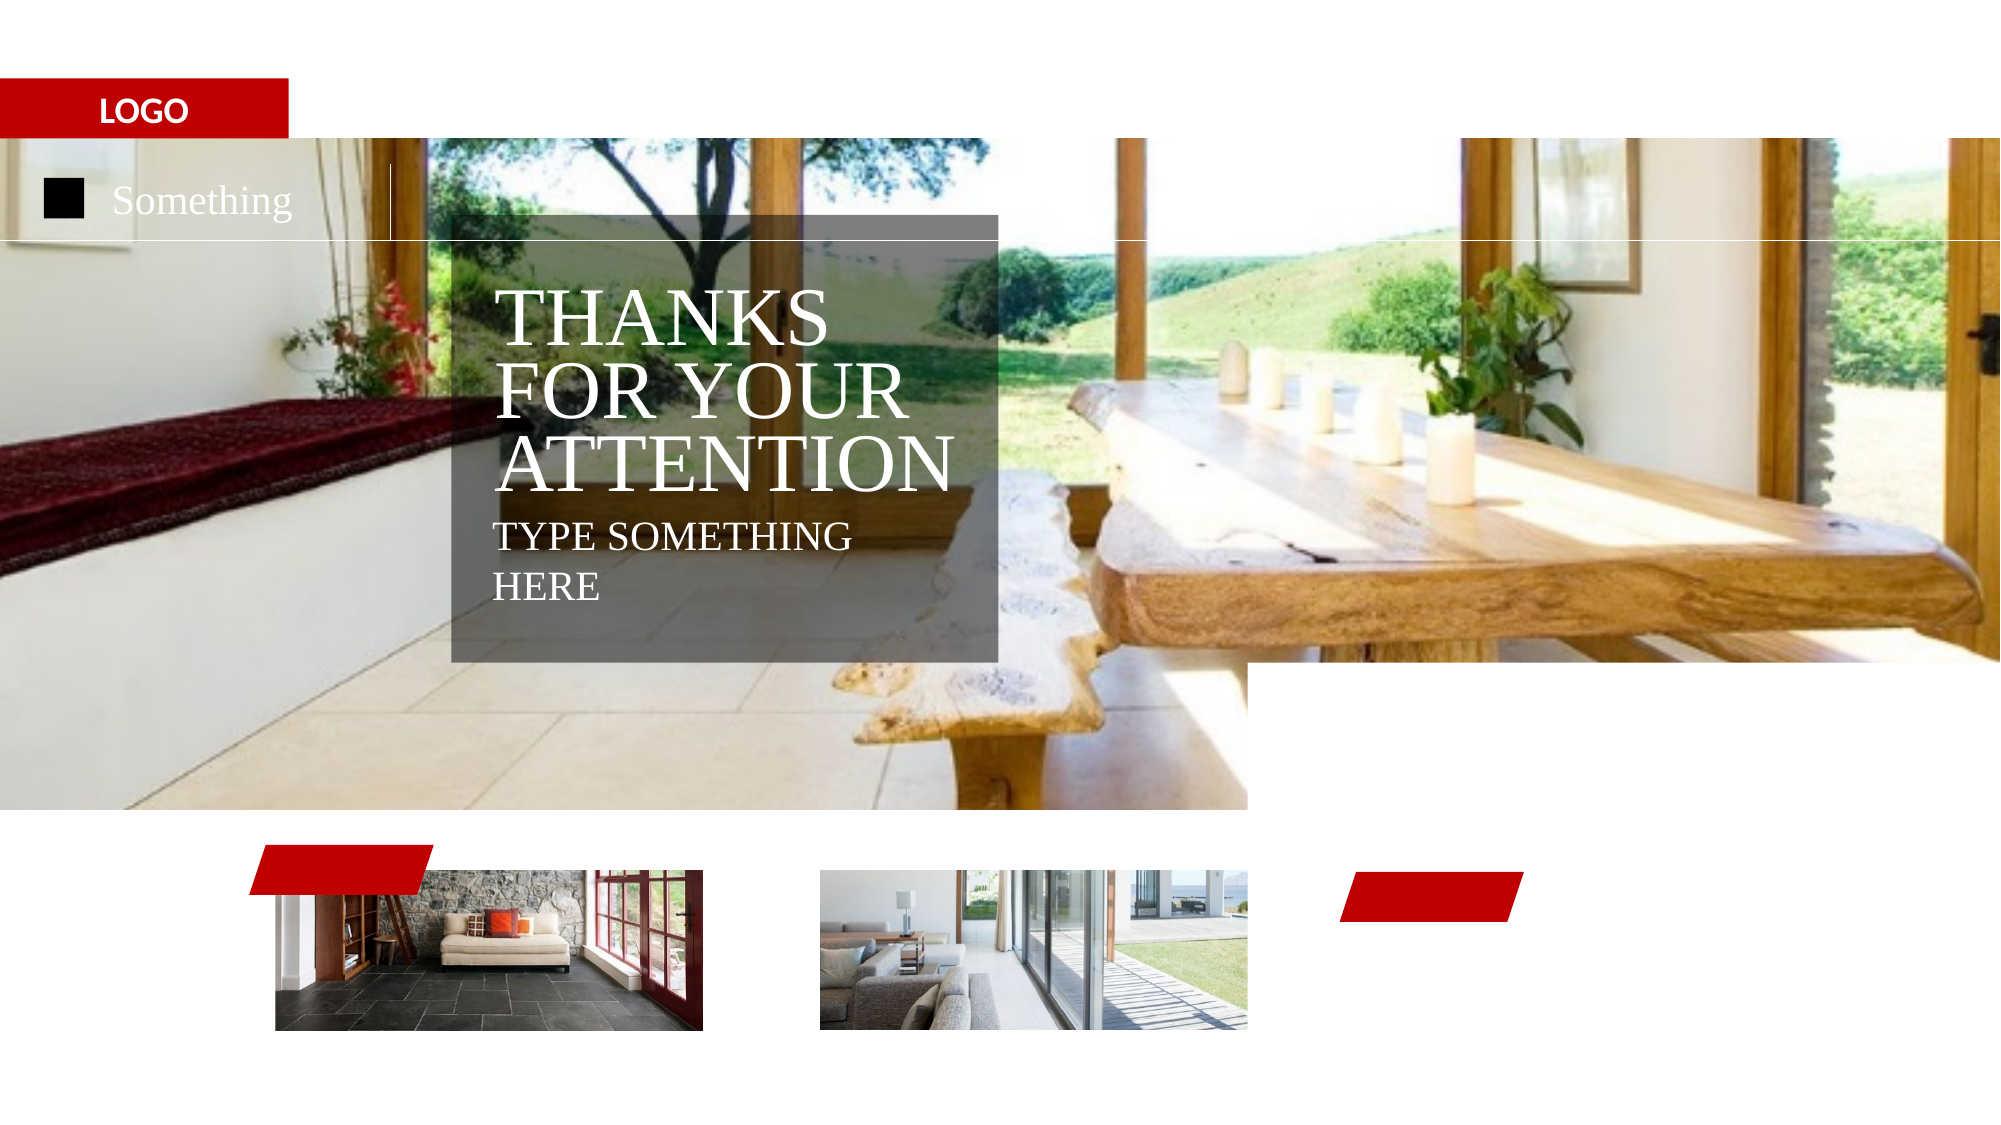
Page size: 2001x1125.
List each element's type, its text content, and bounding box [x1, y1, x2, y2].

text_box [0, 163, 2000, 241]
picture [275, 869, 703, 1031]
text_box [0, 251, 2000, 1125]
picture [819, 869, 1248, 1030]
text_box LOGO [0, 78, 289, 134]
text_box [0, 138, 2000, 162]
